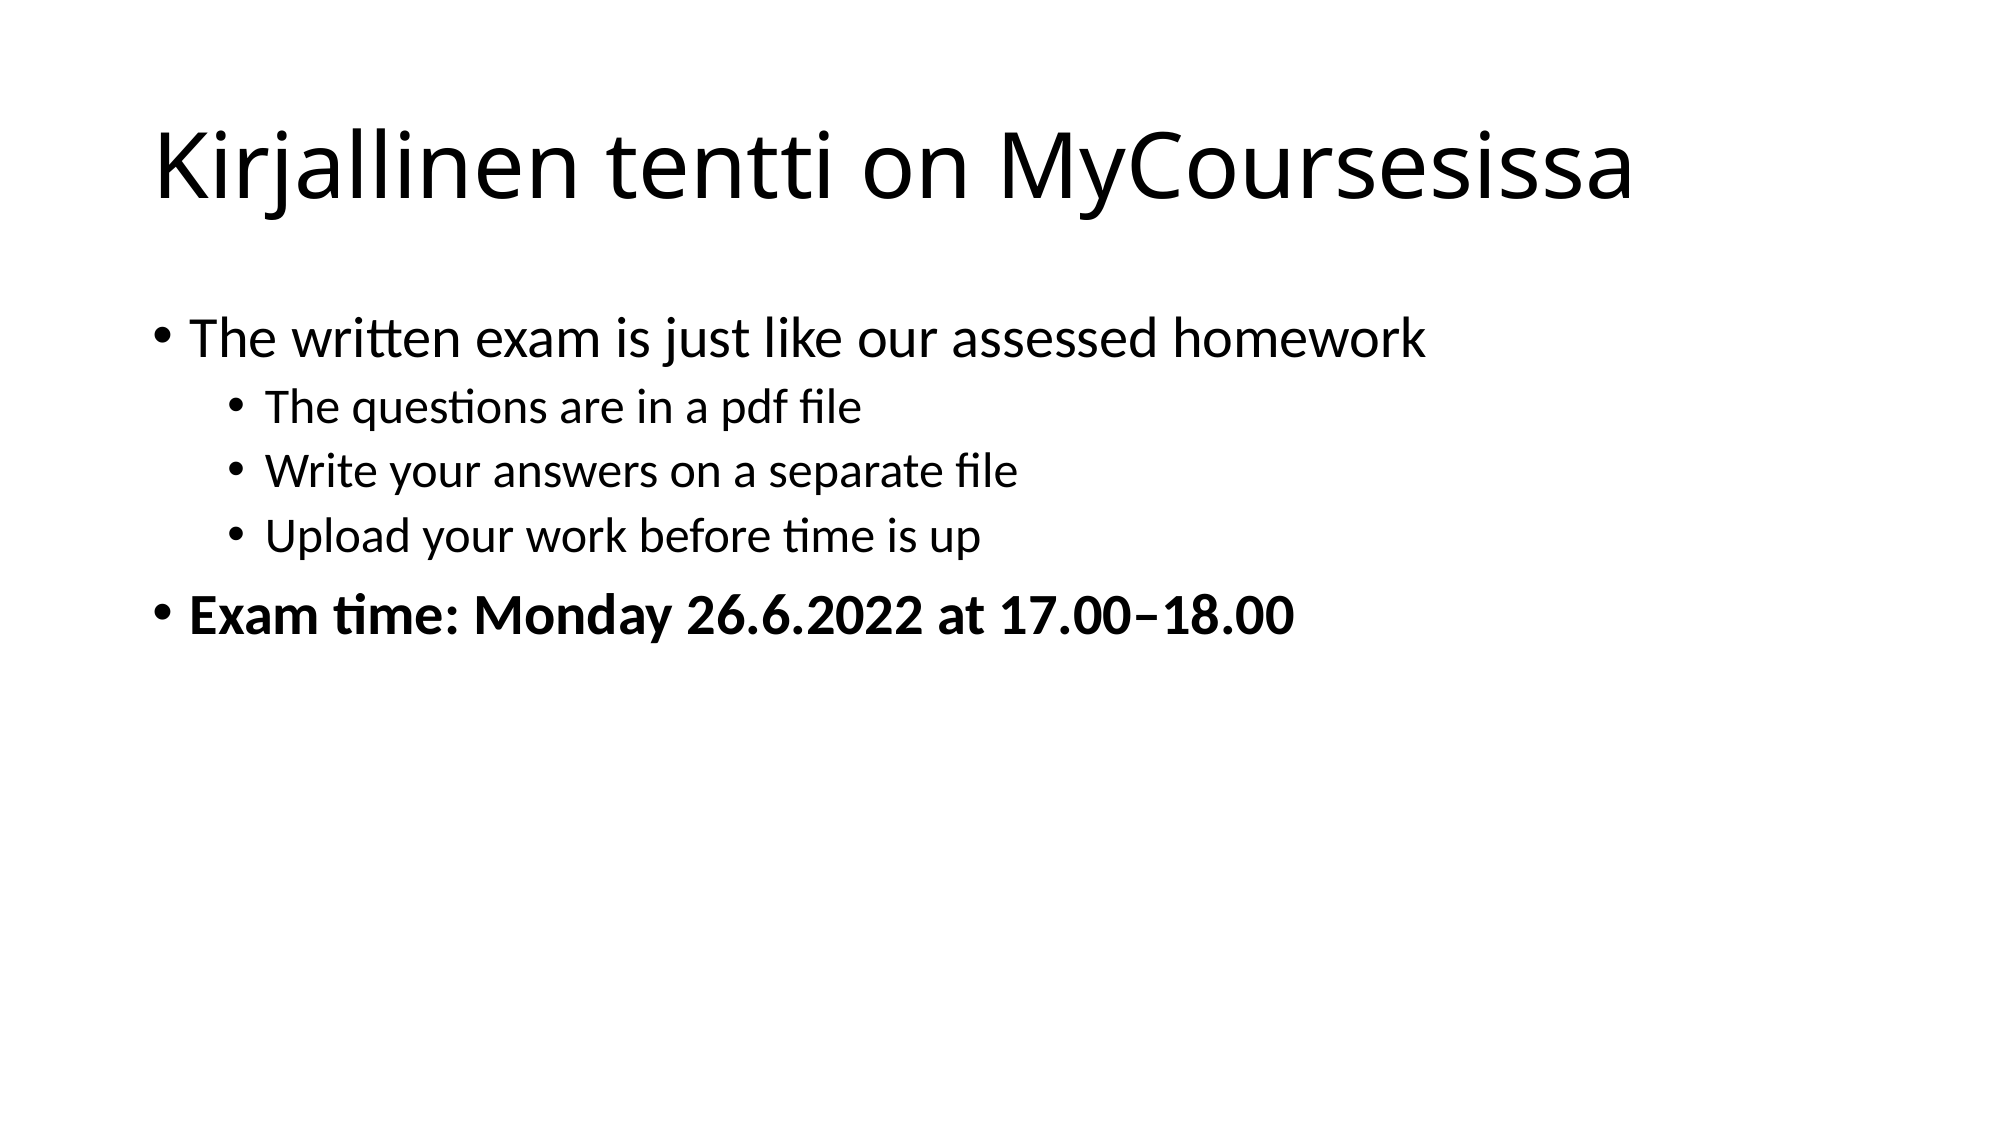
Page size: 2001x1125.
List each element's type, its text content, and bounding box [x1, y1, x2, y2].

title Kirjallinen tentti on MyCoursesissa [137, 59, 1863, 278]
list The written exam is just like our assessed homework The questions are in a pdf file Write your answers on a separate file Upload your work before time is up Exam time: Monday 26.6.2022 at 17.00–18.00 [137, 299, 1863, 1014]
